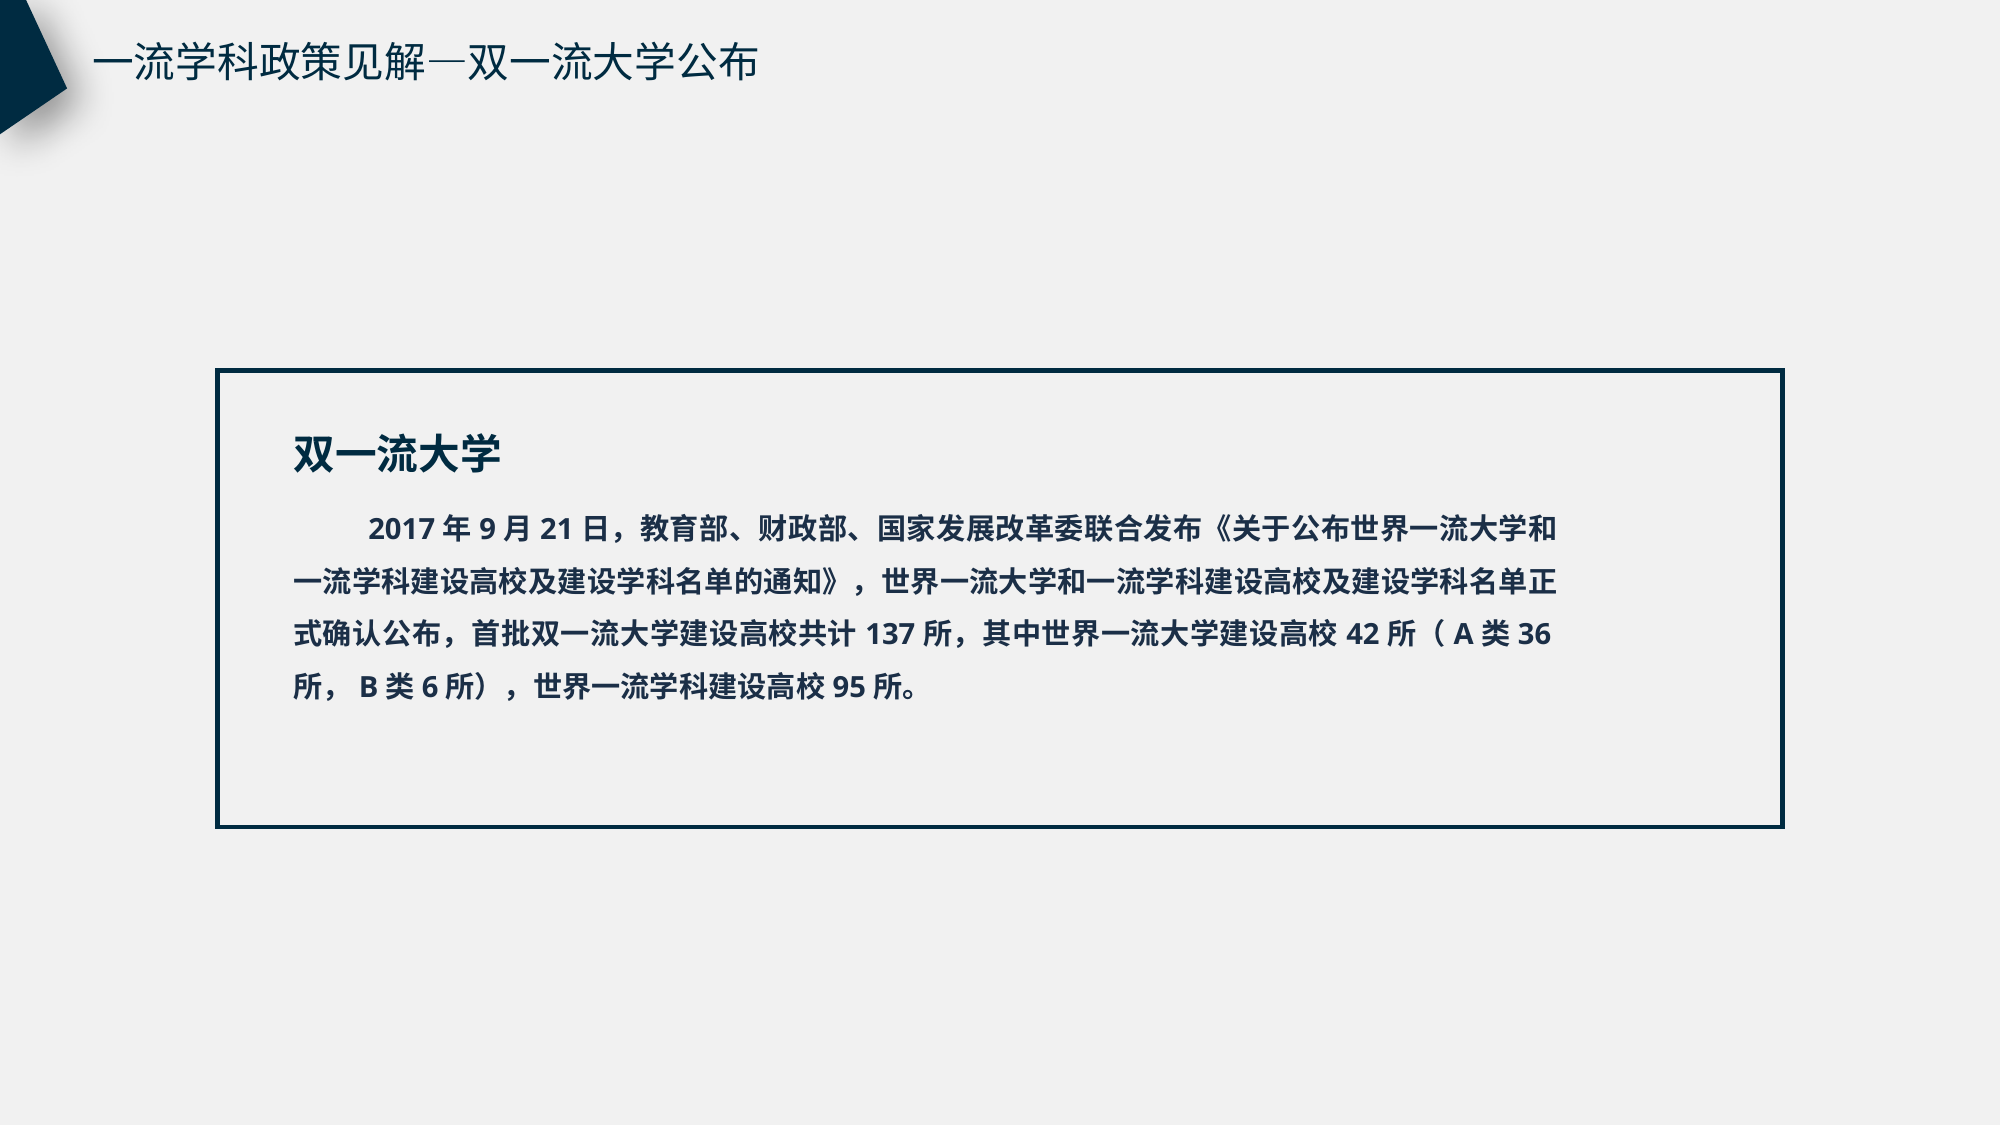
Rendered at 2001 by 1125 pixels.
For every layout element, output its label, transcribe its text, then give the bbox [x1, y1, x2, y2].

text_box [0, 0, 68, 135]
text_box [217, 370, 1783, 828]
text_box 2017年9月21日，教育部、财政部、国家发展改革委联合发布《关于公布世界一流大学和一流学科建设高校及建设学科名单的通知》，世界一流大学和一流学科建设高校及建设学科名单正式确认公布，首批双一流大学建设高校共计137所，其中世界一流大学建设高校42所（A类36所，B类6所），世界一流学科建设高校95所。 [278, 485, 1574, 711]
text_box 一流学科政策见解—双一流大学公布 [77, 28, 775, 94]
text_box 双一流大学 [278, 420, 563, 485]
